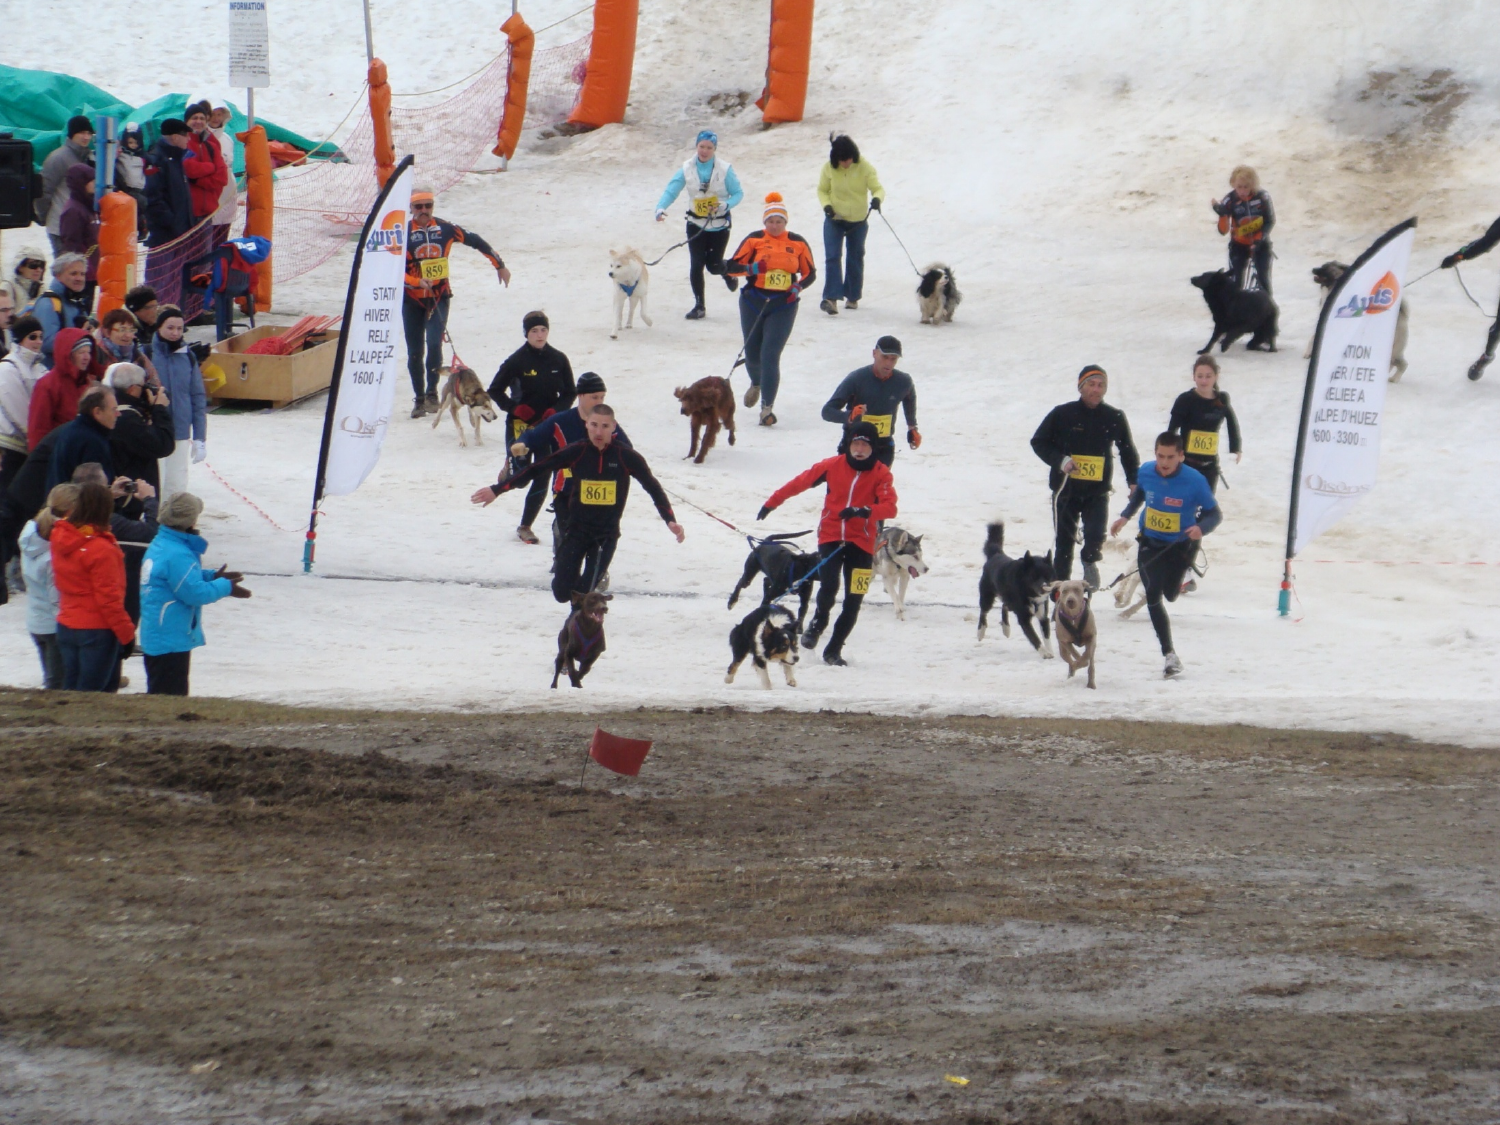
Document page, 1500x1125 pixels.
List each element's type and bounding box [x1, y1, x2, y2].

list [0, 0, 1500, 1125]
